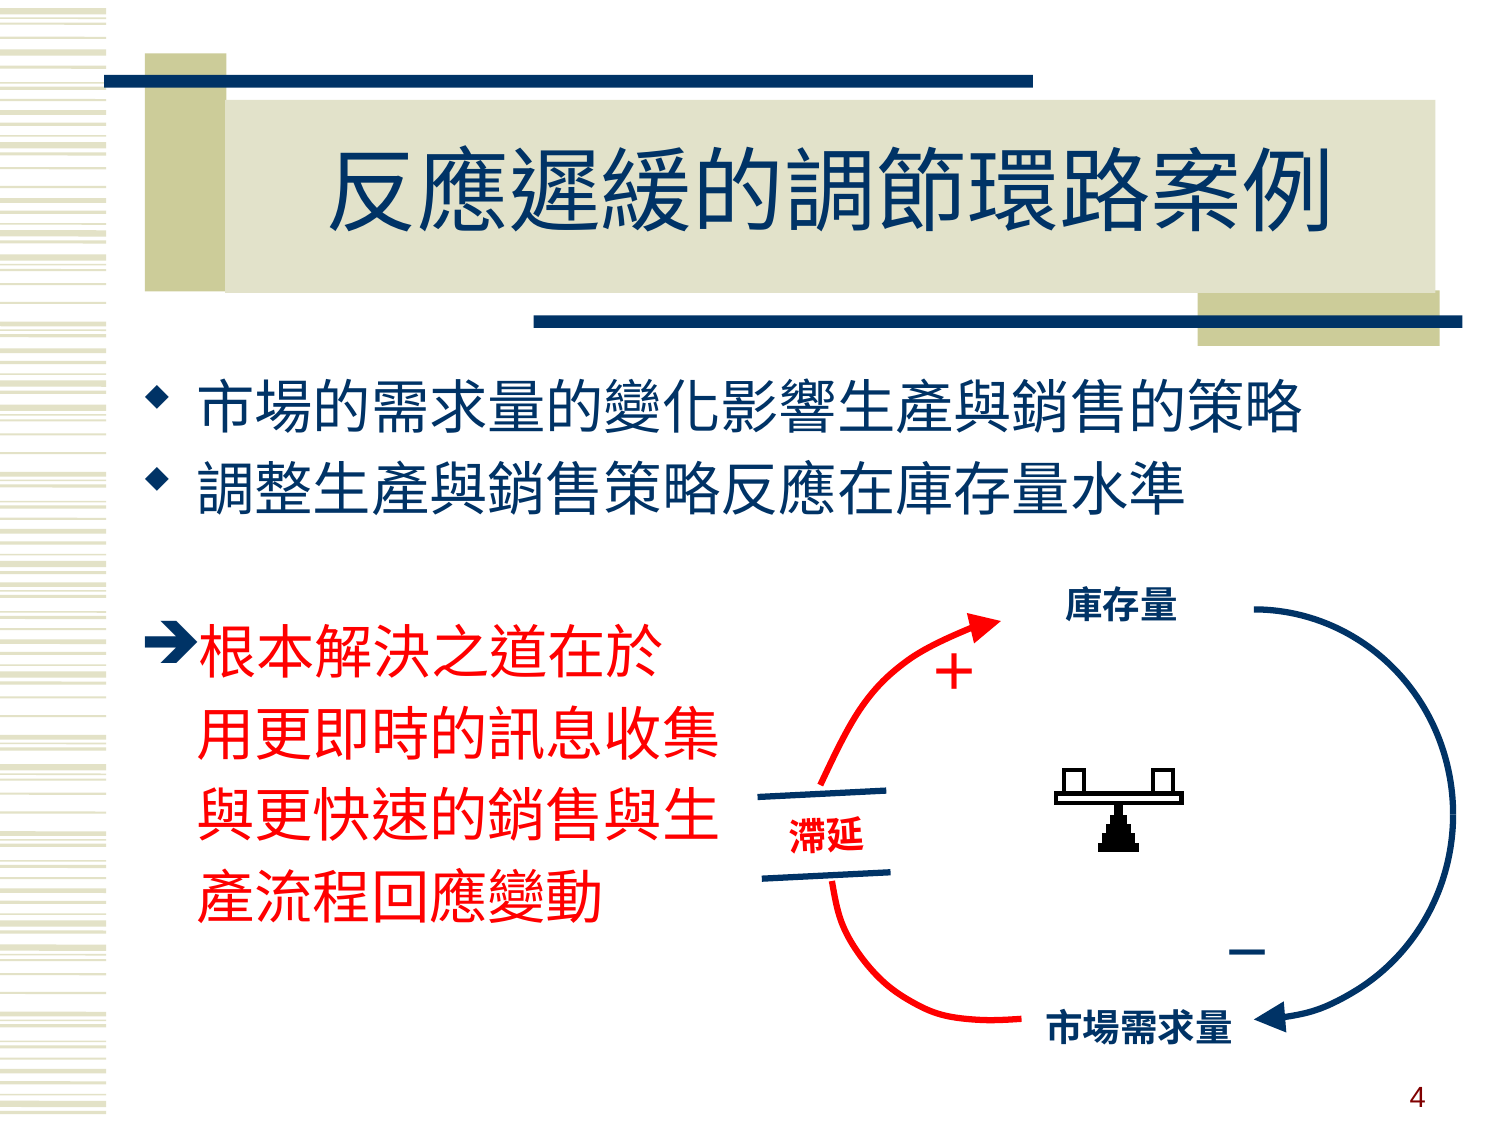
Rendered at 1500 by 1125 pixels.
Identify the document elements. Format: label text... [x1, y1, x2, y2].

list 市場的需求量的變化影響生產與銷售的策略 調整生產與銷售策略反應在庫存量水準 根本解決之道在於 用更即時的訊息收集 與更快速的銷售與生 產流程回應變動 [124, 362, 1431, 997]
slide_number 4 [1080, 1065, 1442, 1122]
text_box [759, 573, 1454, 1057]
title 反應遲緩的調節環路案例 [224, 99, 1436, 294]
